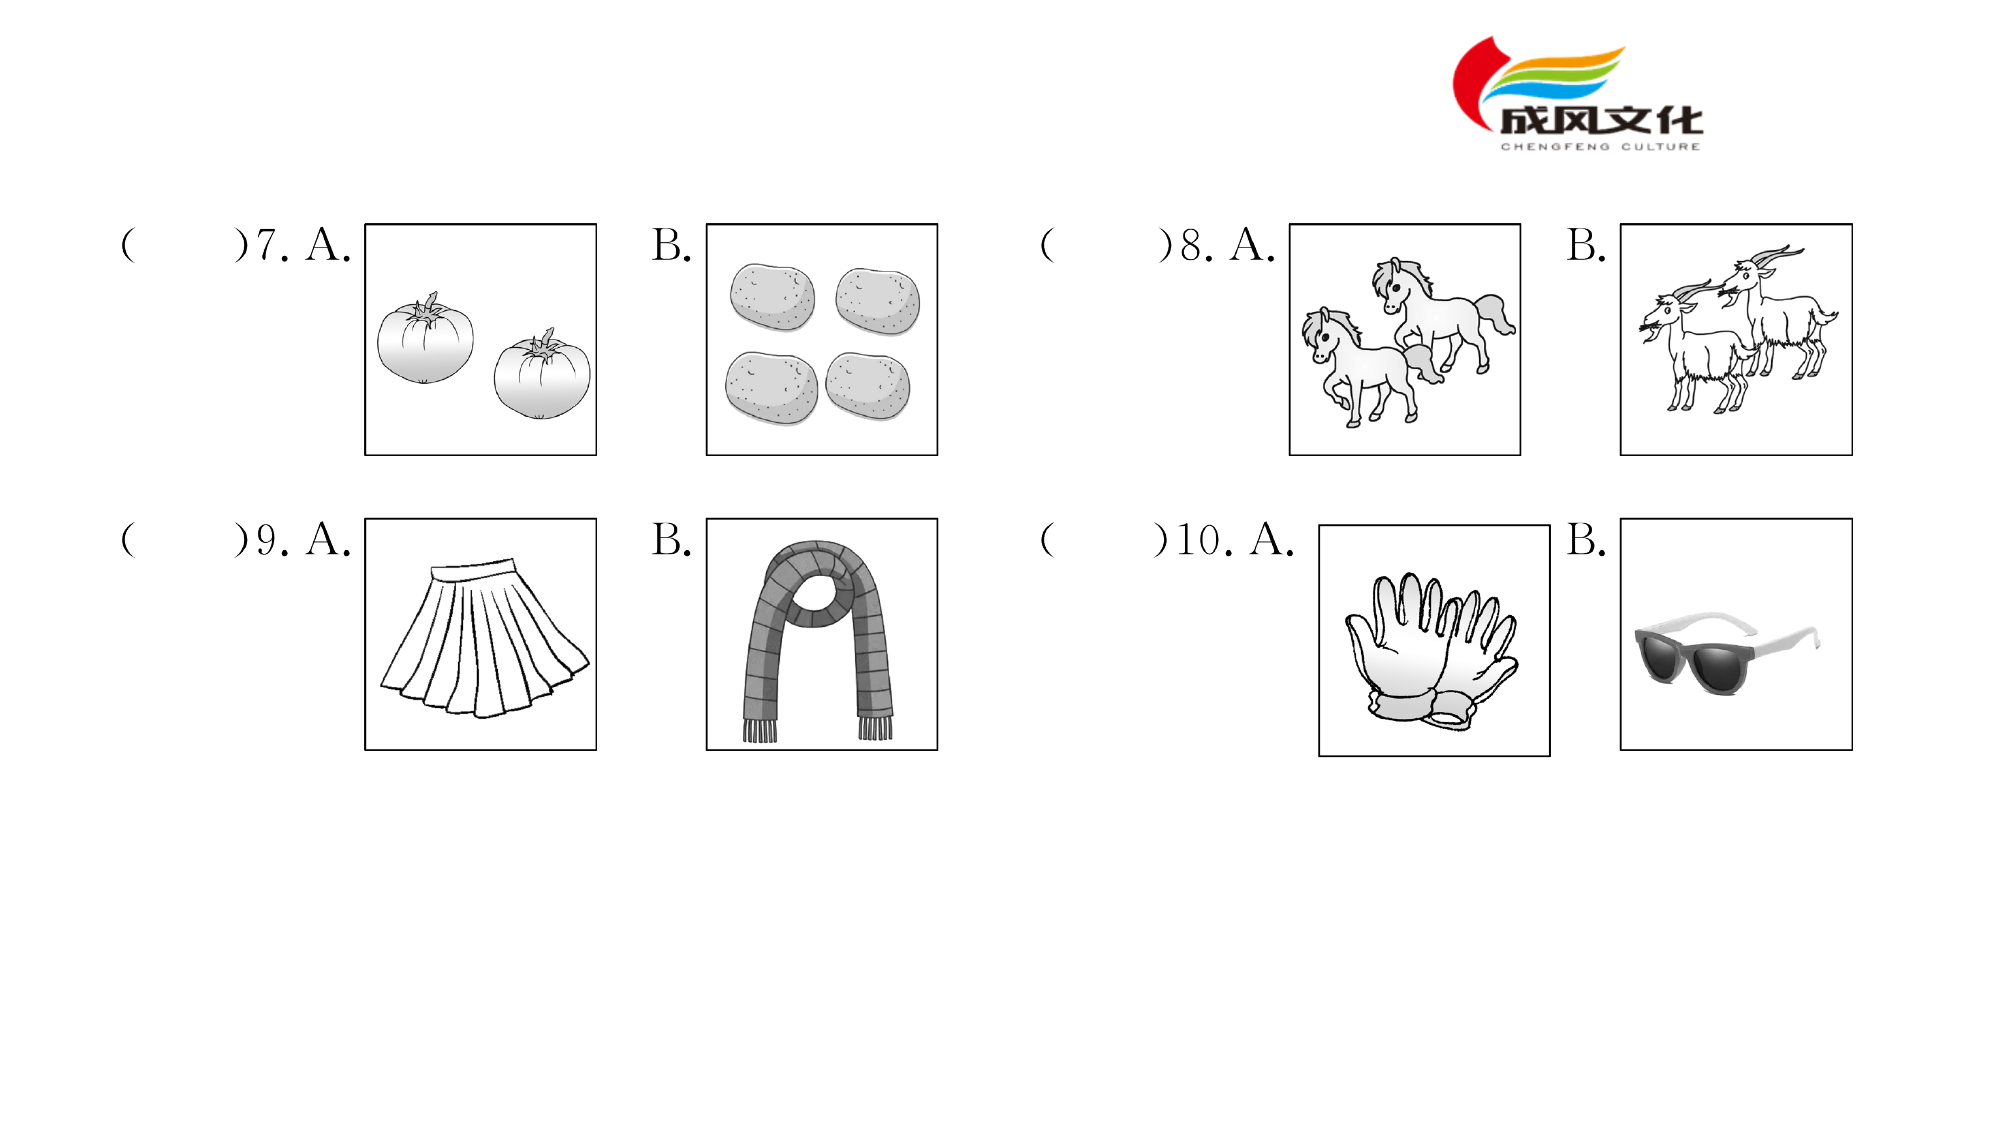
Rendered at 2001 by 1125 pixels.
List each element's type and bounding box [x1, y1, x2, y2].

picture [118, 30, 2000, 790]
